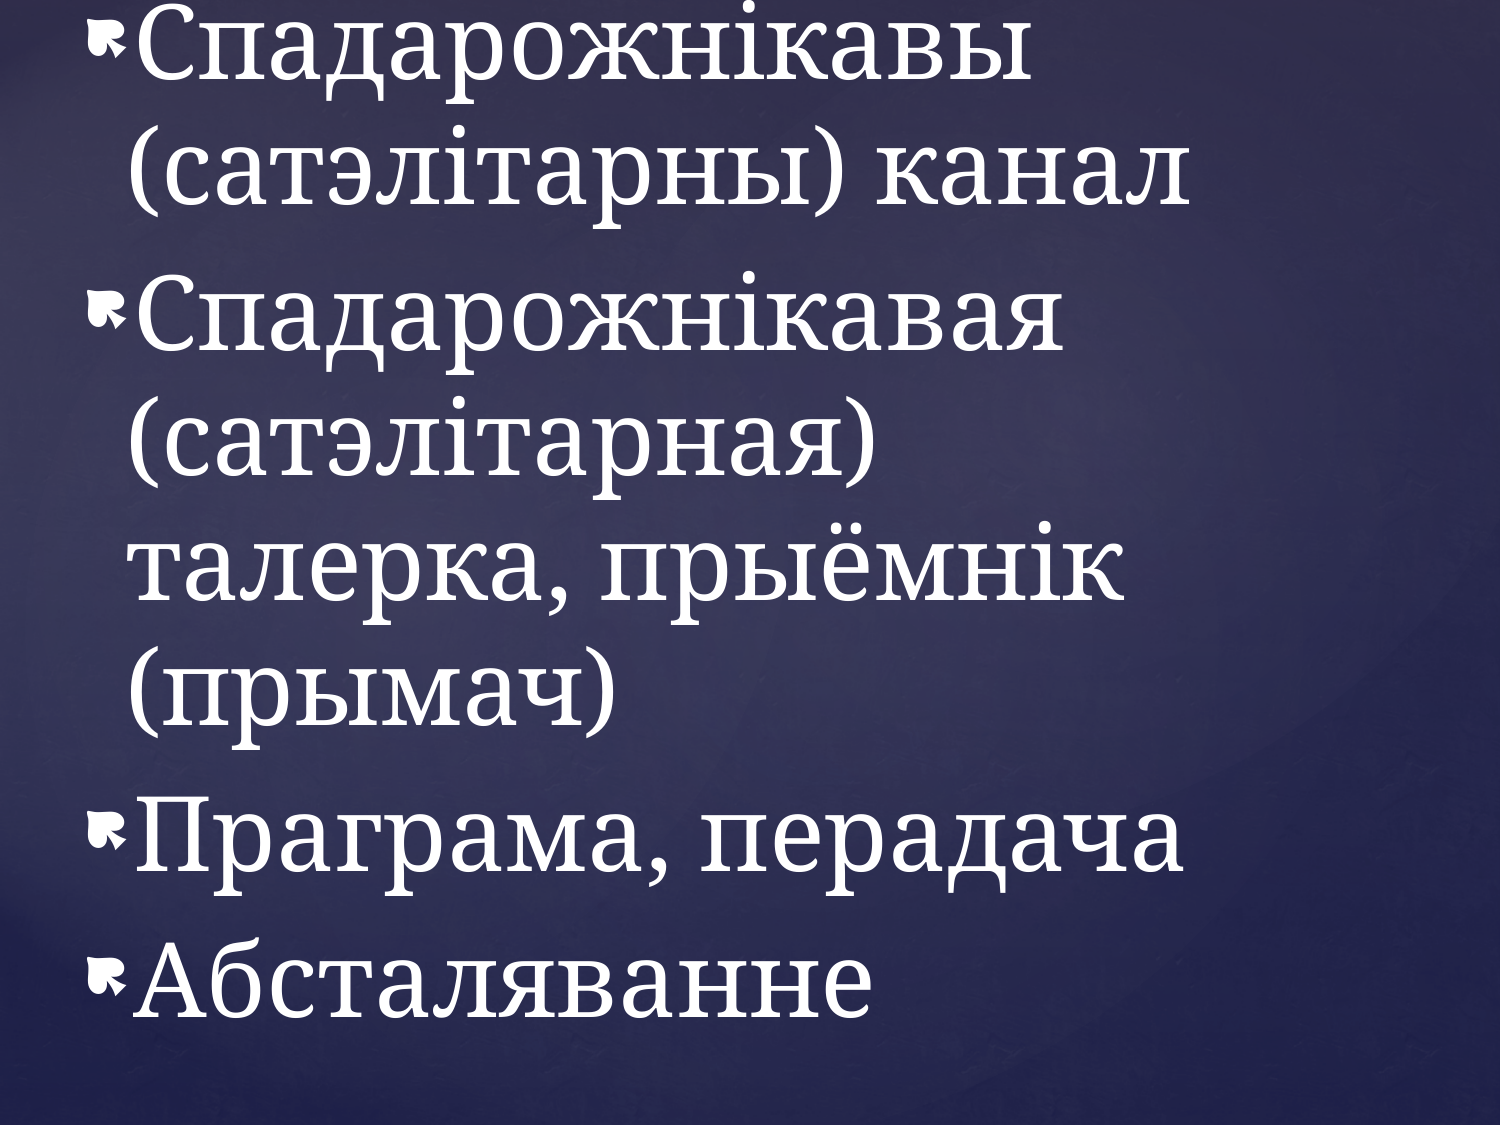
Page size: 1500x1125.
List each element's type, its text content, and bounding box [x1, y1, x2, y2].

list Спадарожнікавы (сатэлітарны) канал Спадарожнікавая (сатэлітарная) талерка, прыёмнік (прымач) Праграма, перадача Абсталяванне [64, 112, 1350, 1047]
